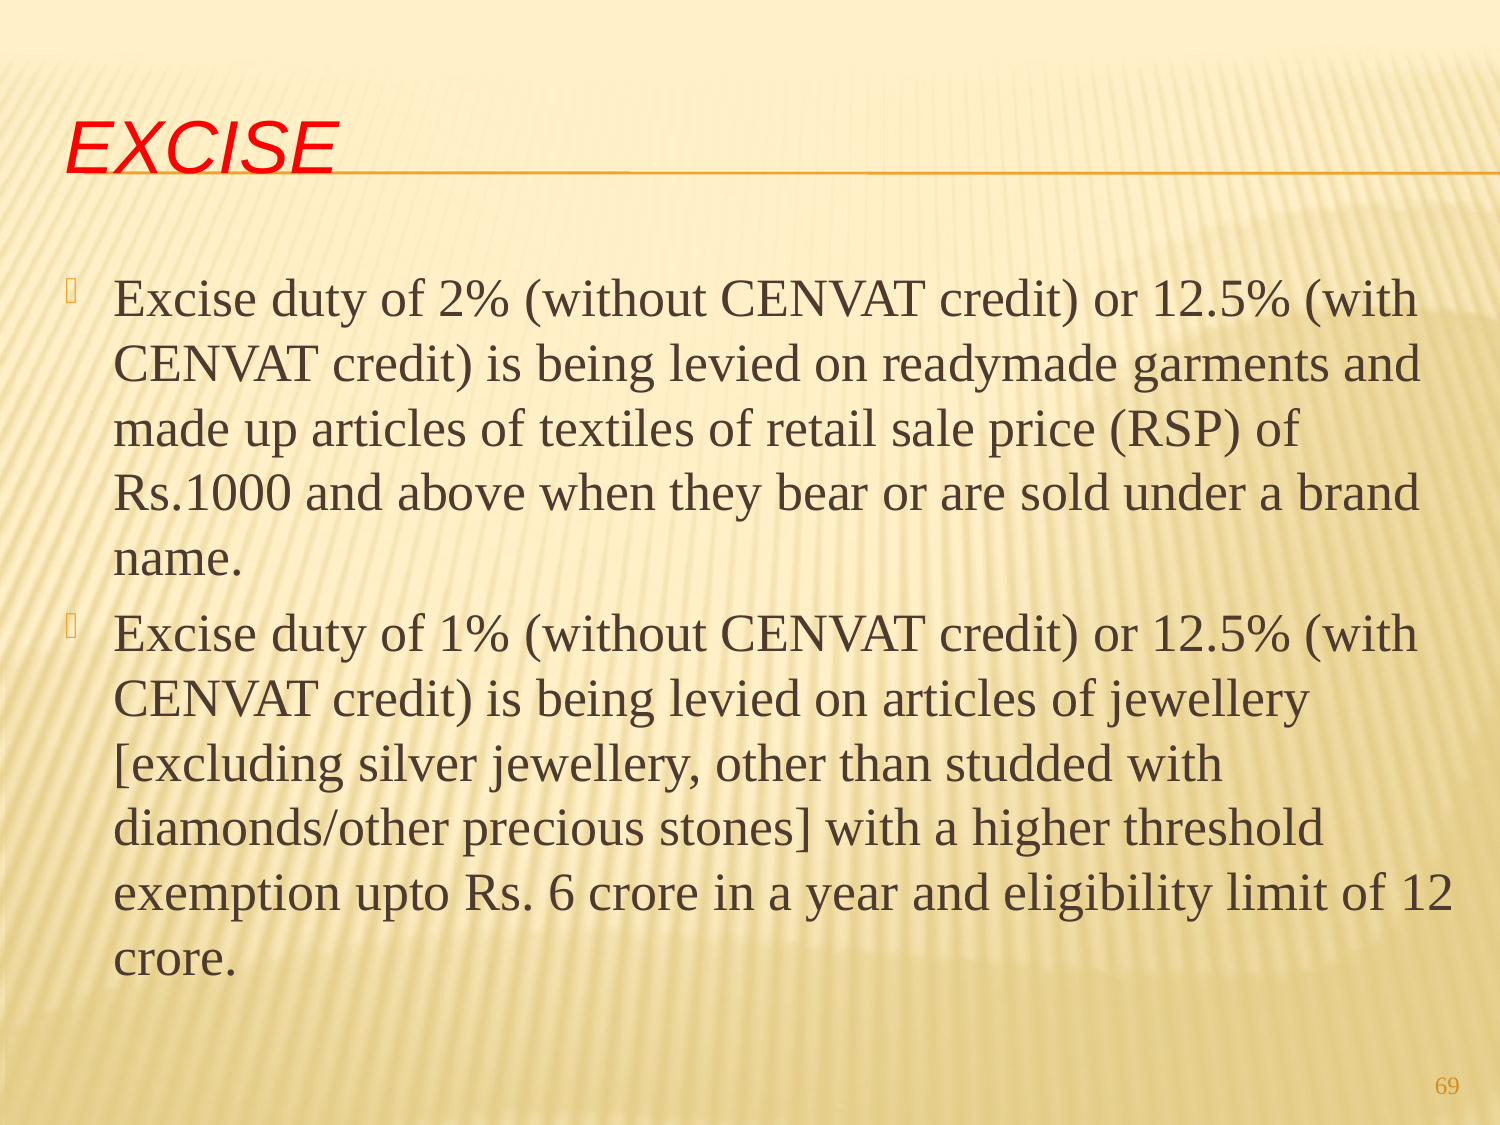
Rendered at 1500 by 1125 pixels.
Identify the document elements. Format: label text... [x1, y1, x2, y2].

title Excise [50, 75, 1475, 213]
list Excise duty of 2% (without CENVAT credit) or 12.5% (with CENVAT credit) is being levied on readymade garments and made up articles of textiles of retail sale price (RSP) of Rs.1000 and above when they bear or are sold under a brand name. Excise duty of 1% (without CENVAT credit) or 12.5% (with CENVAT credit) is being levied on articles of jewellery [excluding silver jewellery, other than studded with diamonds/other precious stones] with a higher threshold exemption upto Rs. 6 crore in a year and eligibility limit of 12 crore. [50, 254, 1475, 998]
slide_number 69 [1350, 1061, 1475, 1103]
